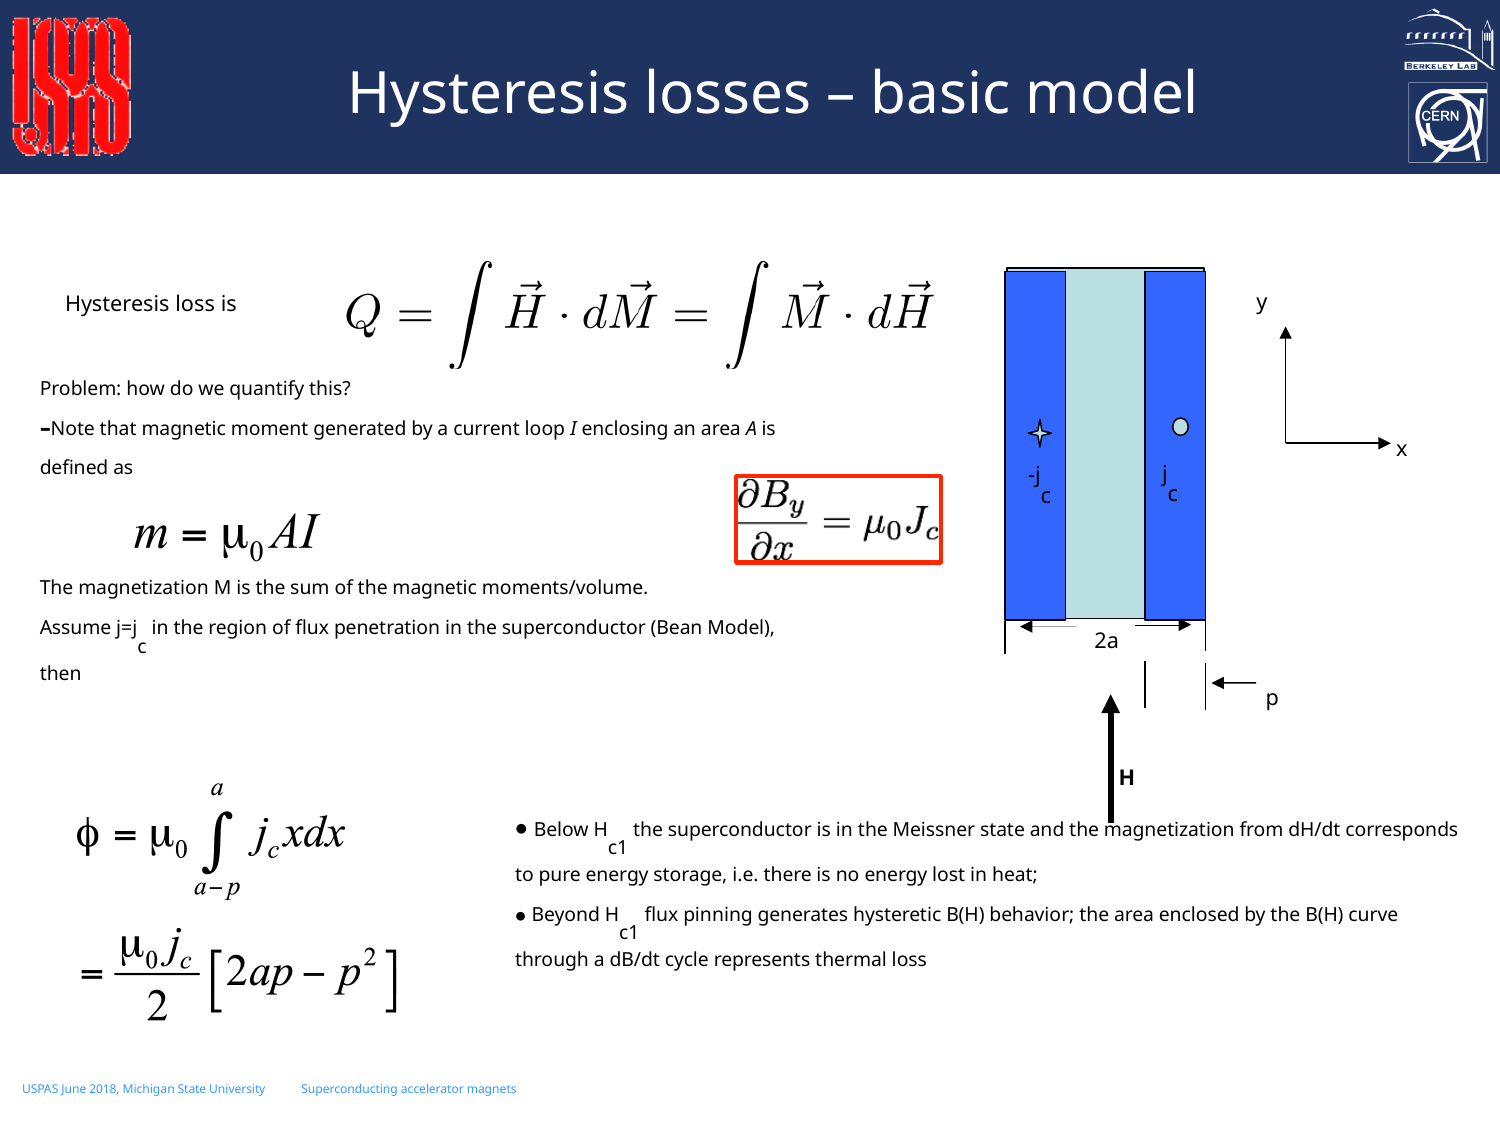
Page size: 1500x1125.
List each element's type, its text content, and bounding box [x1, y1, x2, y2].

picture [11, 16, 131, 156]
title Hysteresis losses – basic model [143, 15, 1404, 165]
text_box Hysteresis loss is [57, 278, 251, 338]
picture [125, 497, 333, 573]
text_box Problem: how do we quantify this? Note that magnetic moment generated by a current loop I enclosing an area A is defined as The magnetization M is the sum of the magnetic moments/volume. Assume j=jc in the region of flux penetration in the superconductor (Bean Model), then [32, 364, 817, 824]
picture [737, 477, 939, 561]
text_box Below Hc1 the superconductor is in the Meissner state and the magnetization from dH/dt corresponds to pure energy storage, i.e. there is no energy lost in heat; Beyond Hc1 flux pinning generates hysteretic B(H) behavior; the area enclosed by the B(H) curve through a dB/dt cycle represents thermal loss [507, 801, 1475, 991]
picture [343, 260, 934, 369]
picture [1403, 7, 1495, 71]
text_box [1004, 267, 1421, 824]
picture [1403, 77, 1492, 167]
picture [72, 767, 411, 1028]
